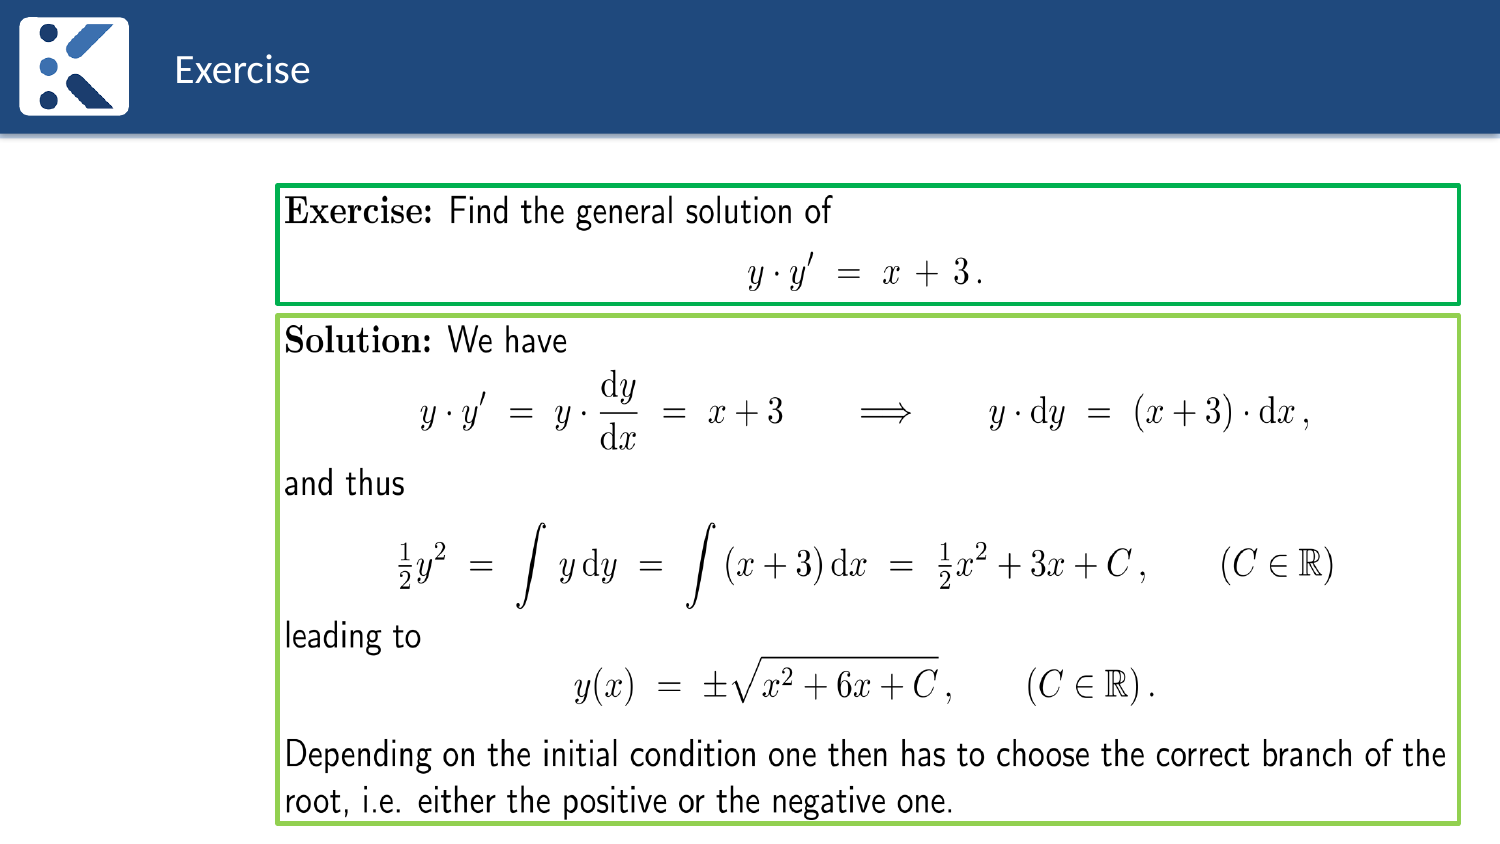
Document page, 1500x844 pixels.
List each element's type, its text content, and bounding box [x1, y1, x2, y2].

picture [285, 194, 981, 291]
title Exercise [159, 8, 1483, 126]
picture [27, 18, 122, 115]
picture [285, 324, 1446, 820]
text_box [275, 313, 1461, 826]
text_box [275, 183, 1461, 306]
